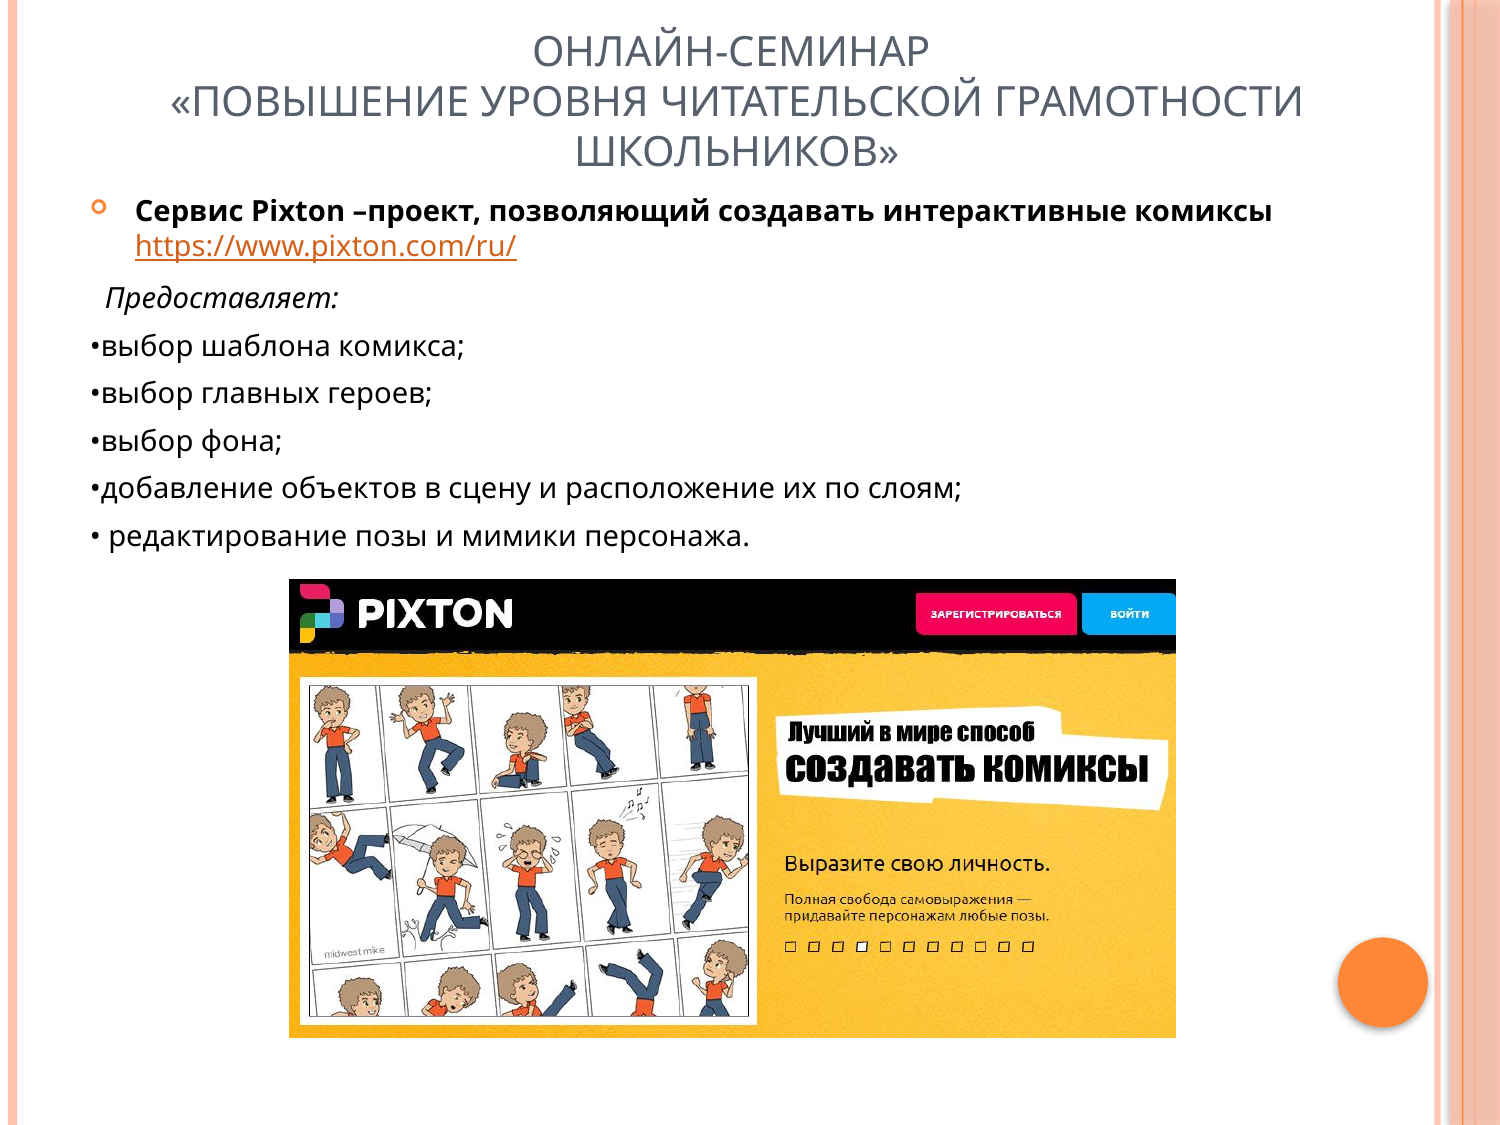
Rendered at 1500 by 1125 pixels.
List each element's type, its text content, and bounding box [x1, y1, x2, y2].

picture [1110, 608, 1150, 618]
list Сервис Pixton –проект, позволяющий создавать интерактивные комиксы https://www.pixton.com/ru/ Предоставляет: •выбор шаблона комикса; •выбор главных героев; •выбор фона; •добавление объектов в сцену и расположение их по слоям; • редактирование позы и мимики персонажа. [75, 233, 1300, 1062]
picture [288, 578, 1176, 1038]
title Онлайн-семинар «Повышение уровня читательской грамотности школьников» [75, 45, 1400, 233]
